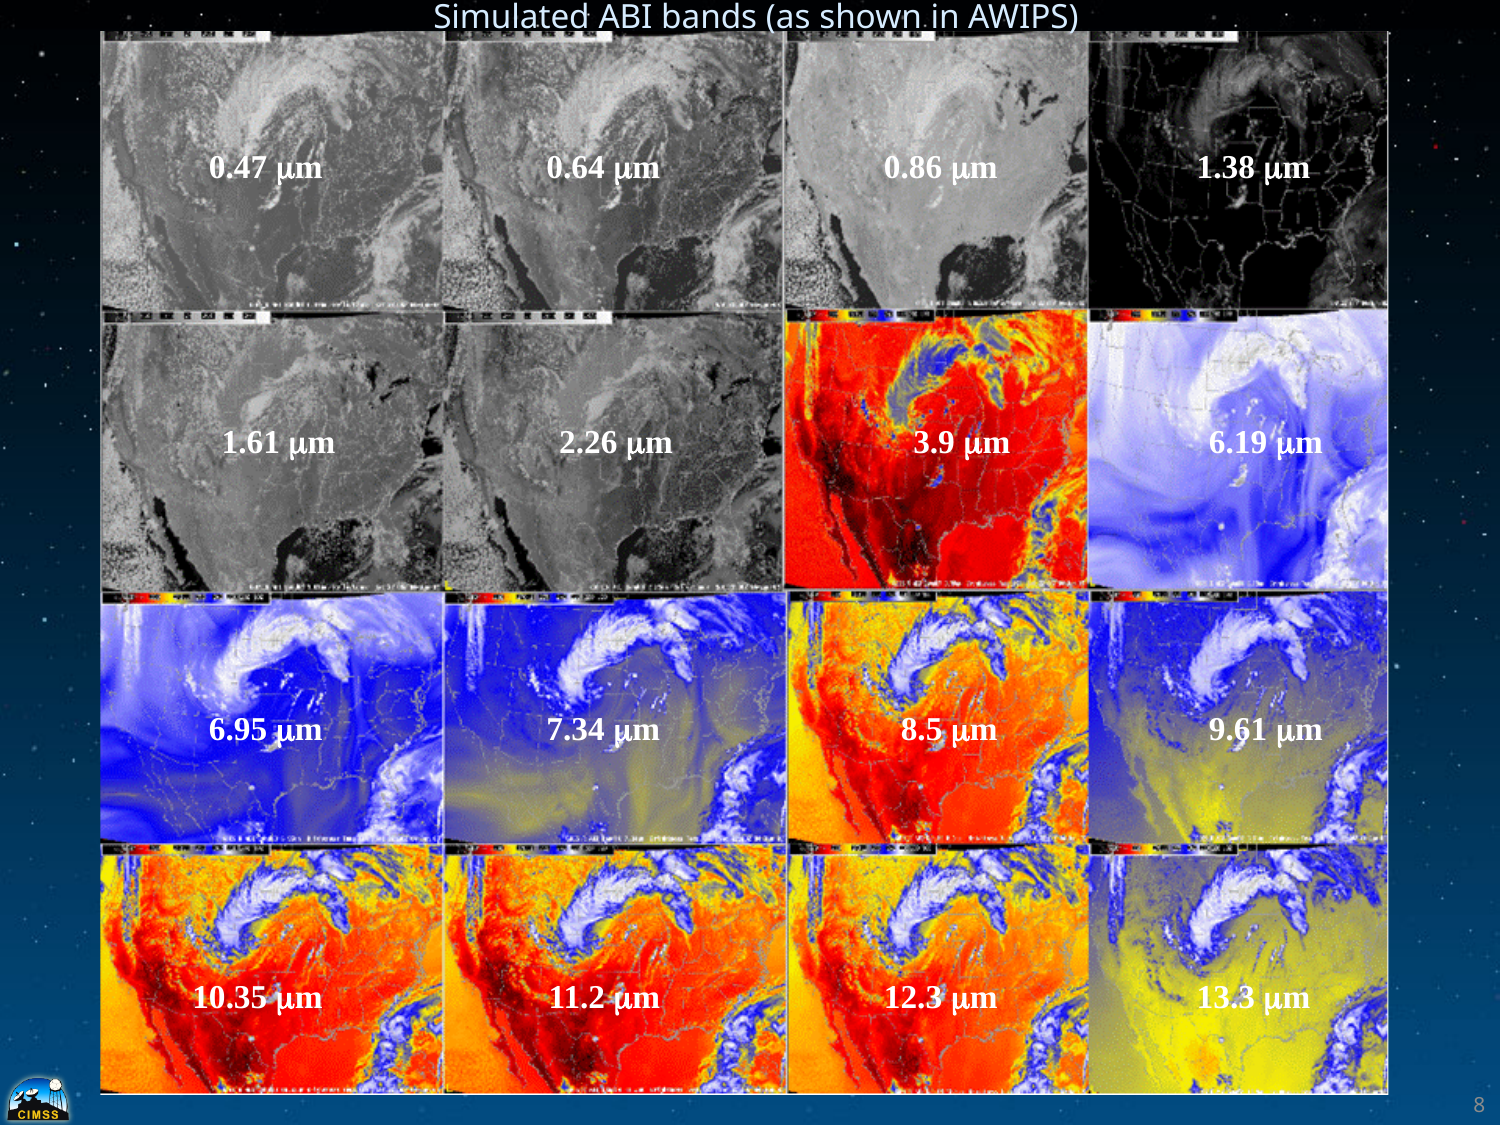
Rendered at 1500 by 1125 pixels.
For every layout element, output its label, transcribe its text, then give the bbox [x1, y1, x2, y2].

text_box Simulated ABI bands (as shown in AWIPS) [418, 0, 1095, 21]
slide_number 8 [1425, 1087, 1500, 1125]
picture [99, 30, 1389, 1096]
picture [0, 0, 1500, 1125]
